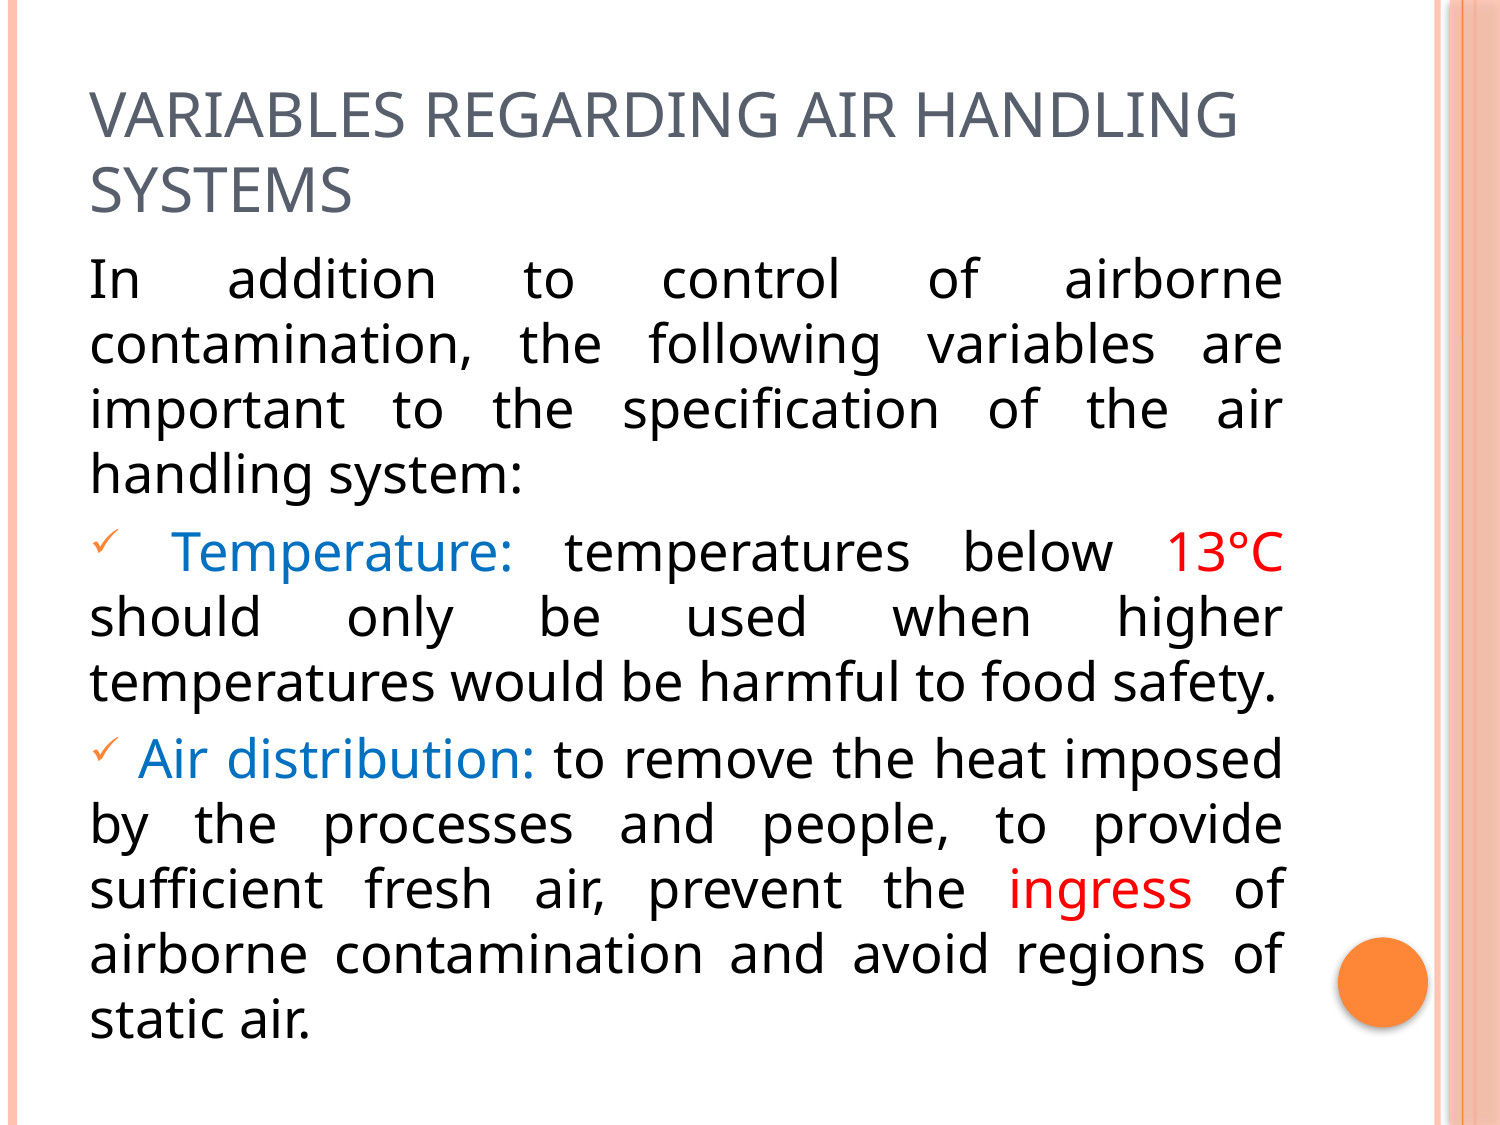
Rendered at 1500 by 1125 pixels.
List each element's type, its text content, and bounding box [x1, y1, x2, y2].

list In addition to control of airborne contamination, the following variables are important to the speciﬁcation of the air handling system: Temperature: temperatures below 13°C should only be used when higher temperatures would be harmful to food safety. Air distribution: to remove the heat imposed by the processes and people, to provide sufﬁcient fresh air, prevent the ingress of airborne contamination and avoid regions of static air. [75, 237, 1300, 1037]
title Variables regarding air handling systems [75, 45, 1300, 233]
